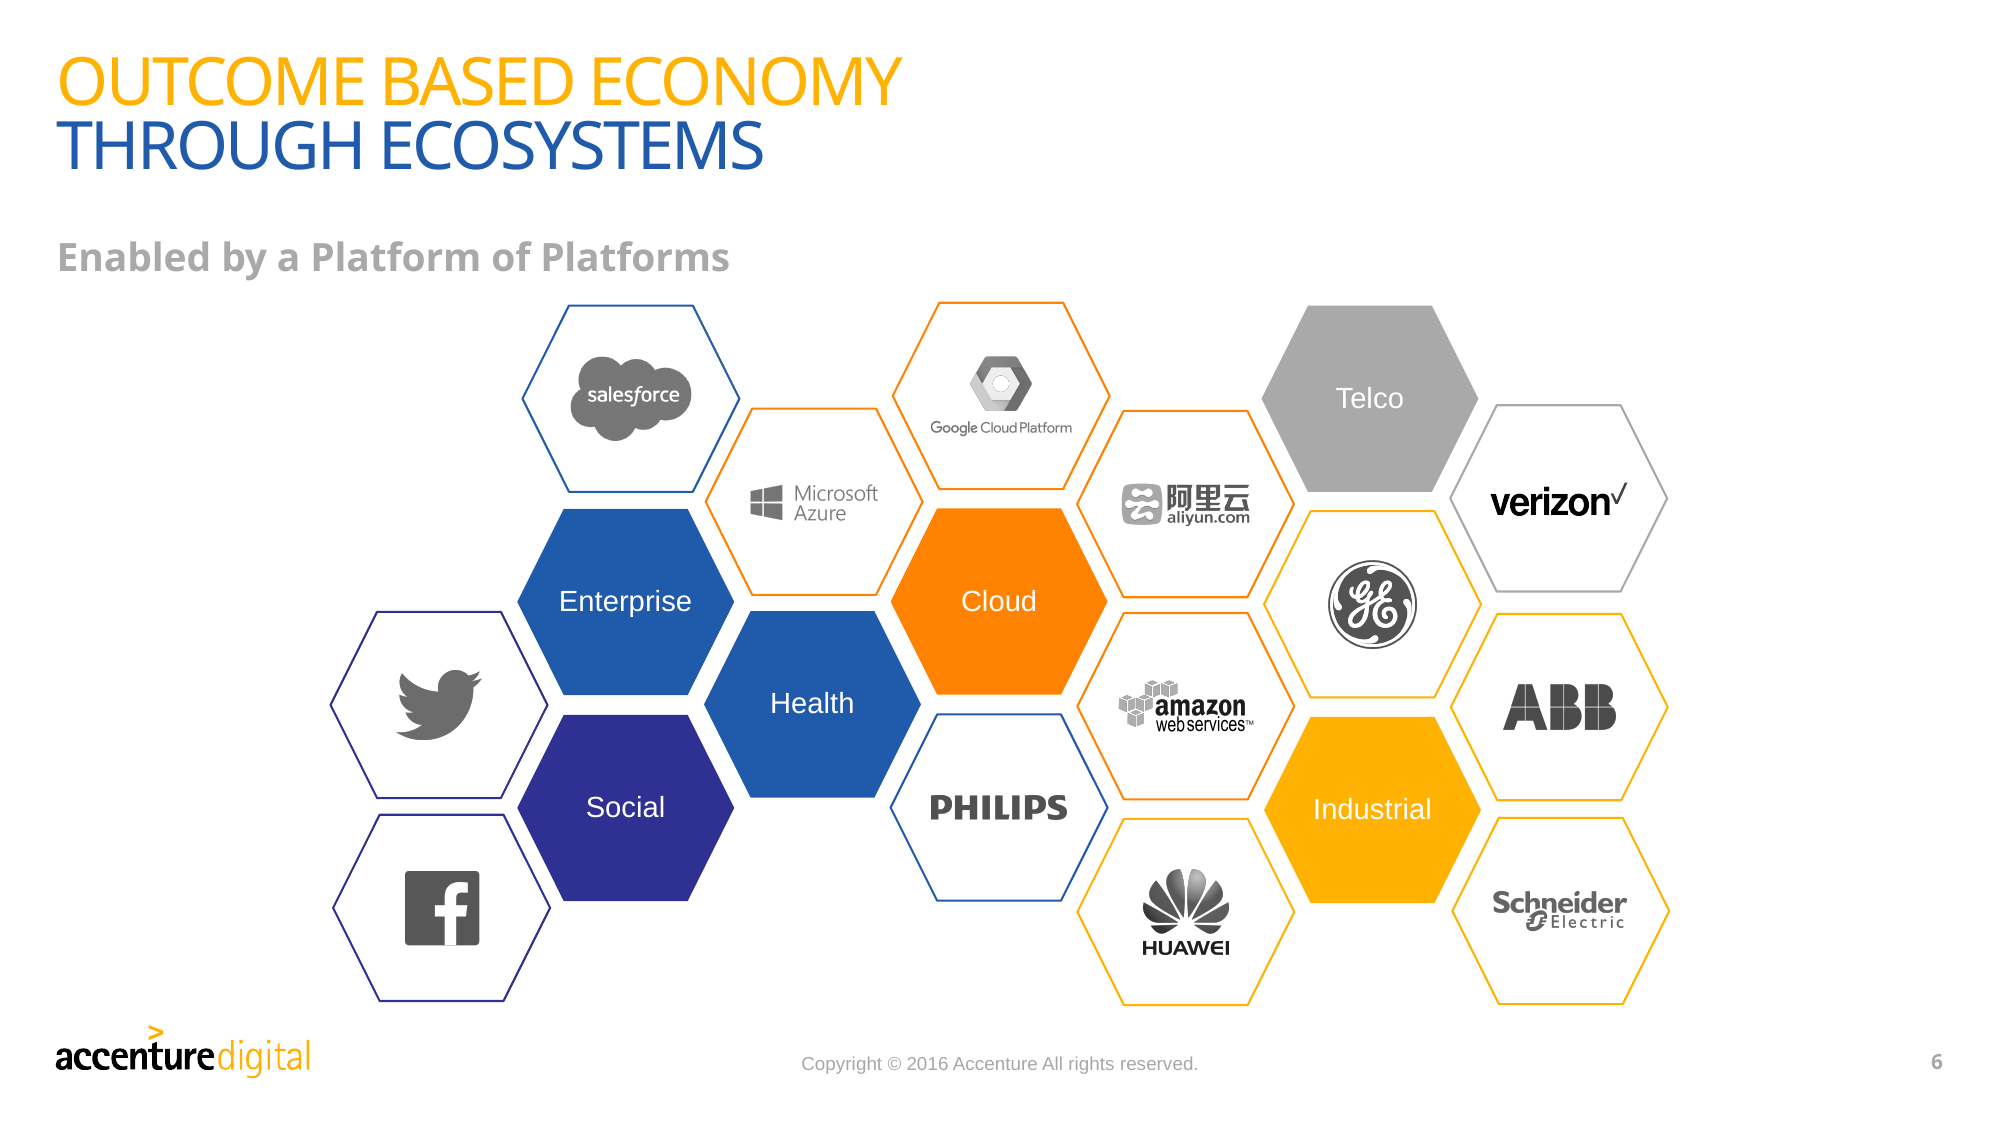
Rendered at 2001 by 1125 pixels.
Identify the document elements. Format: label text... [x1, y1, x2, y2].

text_box Health [702, 609, 923, 800]
text_box [1448, 403, 1670, 594]
text_box Industrial [1262, 714, 1483, 906]
text_box [1448, 611, 1670, 803]
text_box [890, 300, 1112, 492]
picture [1489, 480, 1628, 517]
text_box [888, 712, 1110, 903]
picture [931, 794, 1067, 821]
picture [748, 481, 881, 523]
text_box [520, 303, 742, 494]
text_box Telco [1259, 303, 1481, 494]
text_box [1450, 815, 1672, 1007]
text_box [1075, 408, 1296, 600]
picture [1492, 890, 1630, 932]
text_box [1075, 611, 1297, 802]
picture [1502, 684, 1616, 730]
text_box [1075, 816, 1297, 1008]
text_box [331, 812, 552, 1004]
picture [395, 669, 483, 740]
text_box Enterprise [515, 506, 737, 698]
text_box [1262, 509, 1483, 700]
picture [1117, 678, 1255, 734]
text_box Enabled by a Platform of Platforms [56, 237, 1179, 281]
text_box Cloud [888, 506, 1110, 697]
picture [1120, 481, 1251, 527]
picture [398, 865, 485, 951]
title Outcome based economy through ecosystems [56, 54, 1702, 182]
text_box [328, 609, 550, 801]
slide_number 6 [1816, 1046, 1943, 1079]
text_box [703, 406, 925, 597]
picture [1324, 555, 1421, 653]
text_box Social [515, 712, 737, 904]
picture [1142, 868, 1229, 955]
picture [569, 355, 693, 442]
picture [930, 355, 1073, 437]
